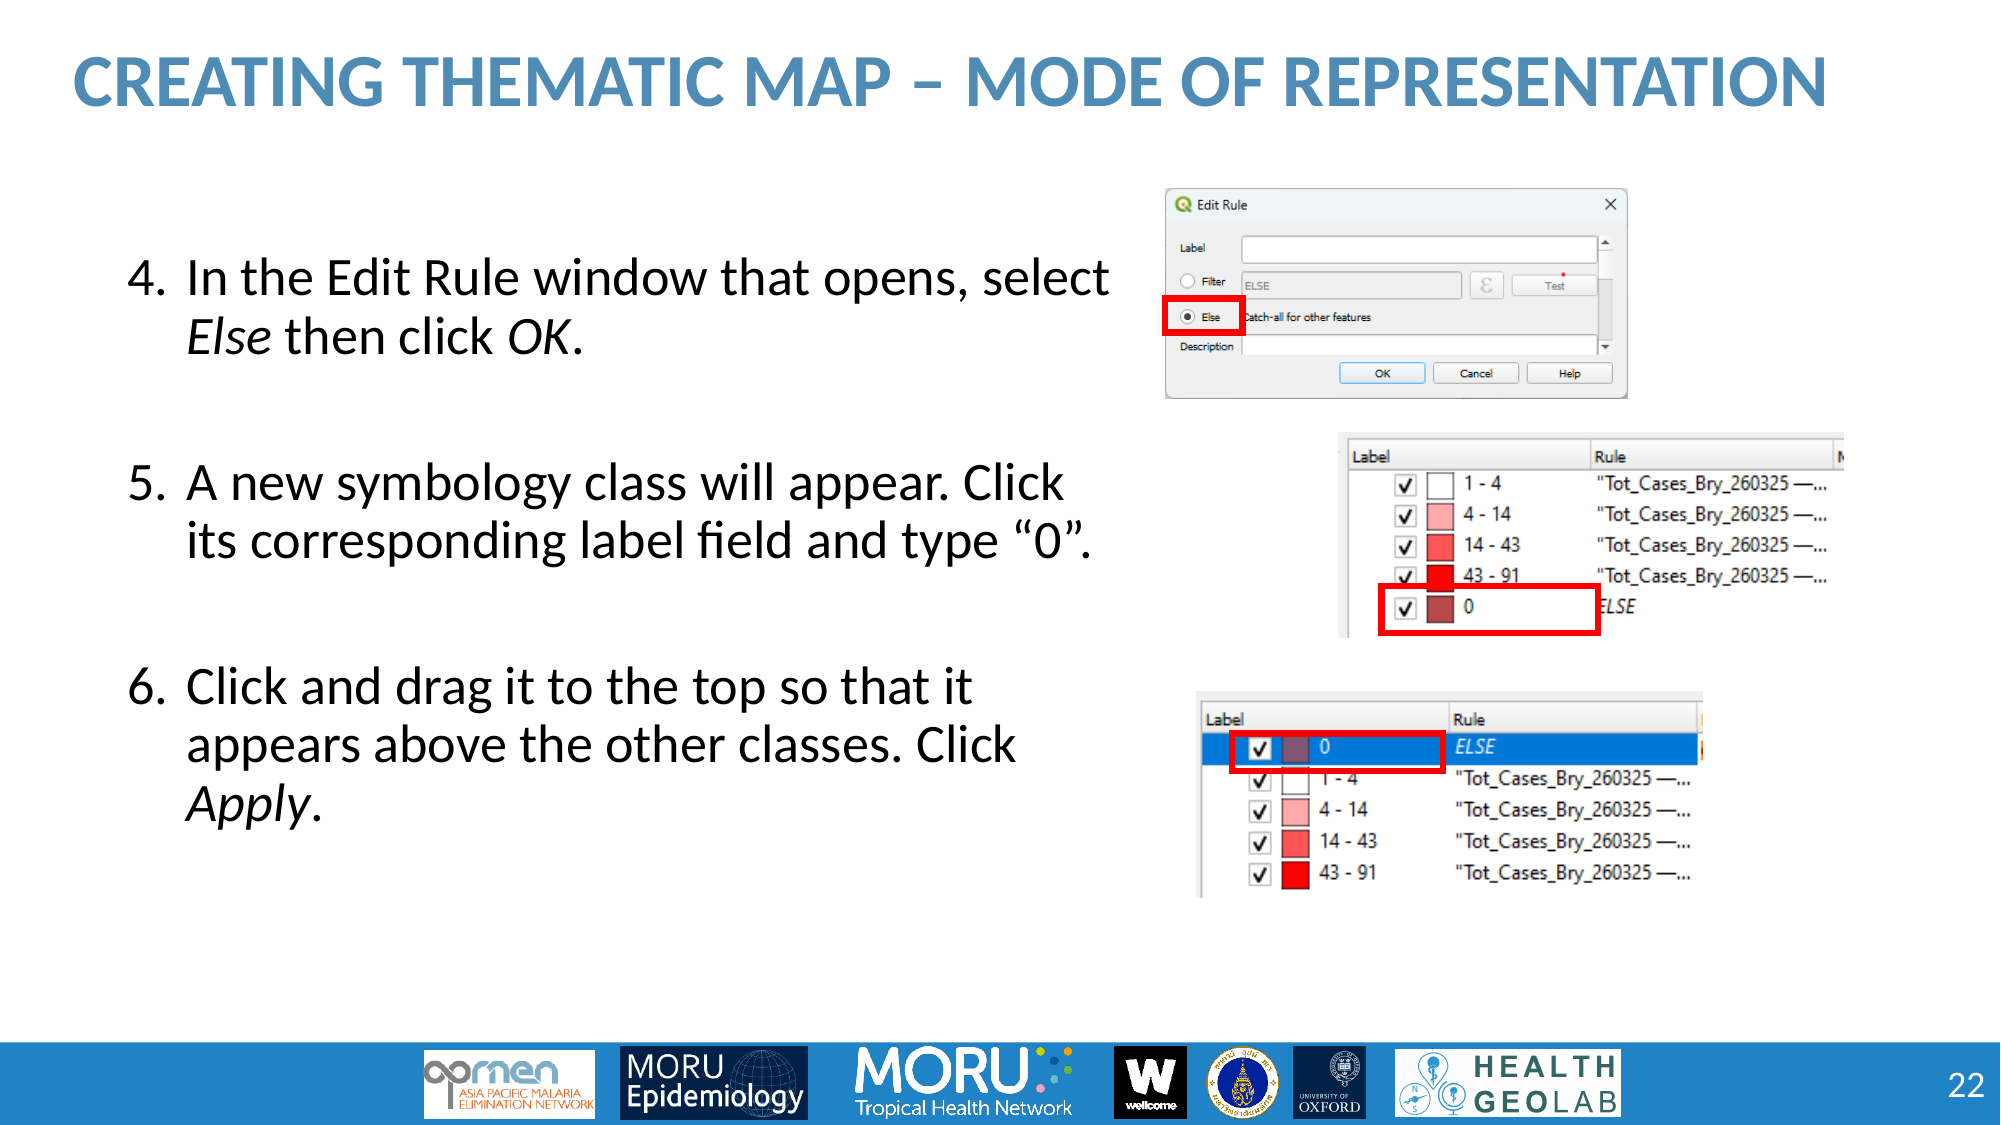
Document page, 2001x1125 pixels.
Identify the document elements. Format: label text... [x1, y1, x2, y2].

picture [423, 1050, 595, 1119]
picture [1114, 1046, 1187, 1119]
picture [1165, 188, 1628, 399]
picture [620, 1046, 808, 1120]
slide_number 22 [1880, 1052, 2000, 1113]
text_box In the Edit Rule window that opens, select Else then click OK. A new symbology class will appear. Click its corresponding label field and type “0”. Click and drag it to the top so that it appears above the other classes. Click Apply. [112, 241, 1139, 718]
picture [1395, 1049, 1621, 1117]
picture [855, 1046, 1072, 1119]
picture [1293, 1046, 1366, 1119]
picture [1206, 1046, 1279, 1119]
picture [1196, 691, 1703, 898]
text_box Creating thematic map – Mode of representation [0, 24, 2000, 139]
picture [1338, 432, 1844, 638]
